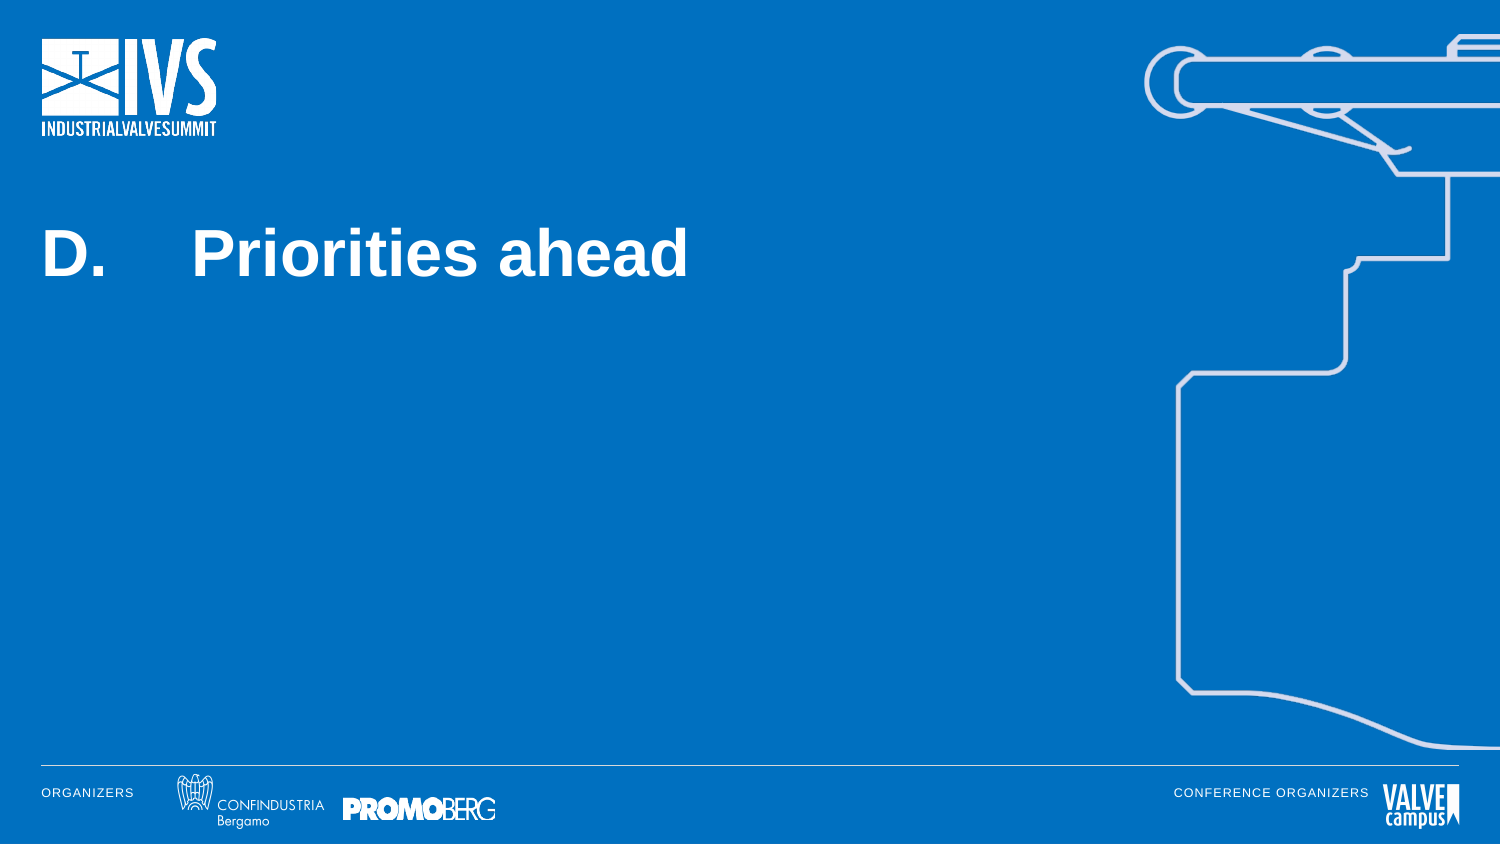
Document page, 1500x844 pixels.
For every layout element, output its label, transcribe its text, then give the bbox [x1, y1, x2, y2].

picture [167, 768, 334, 831]
title D. Priorities ahead [41, 191, 1205, 458]
picture [1378, 763, 1464, 844]
